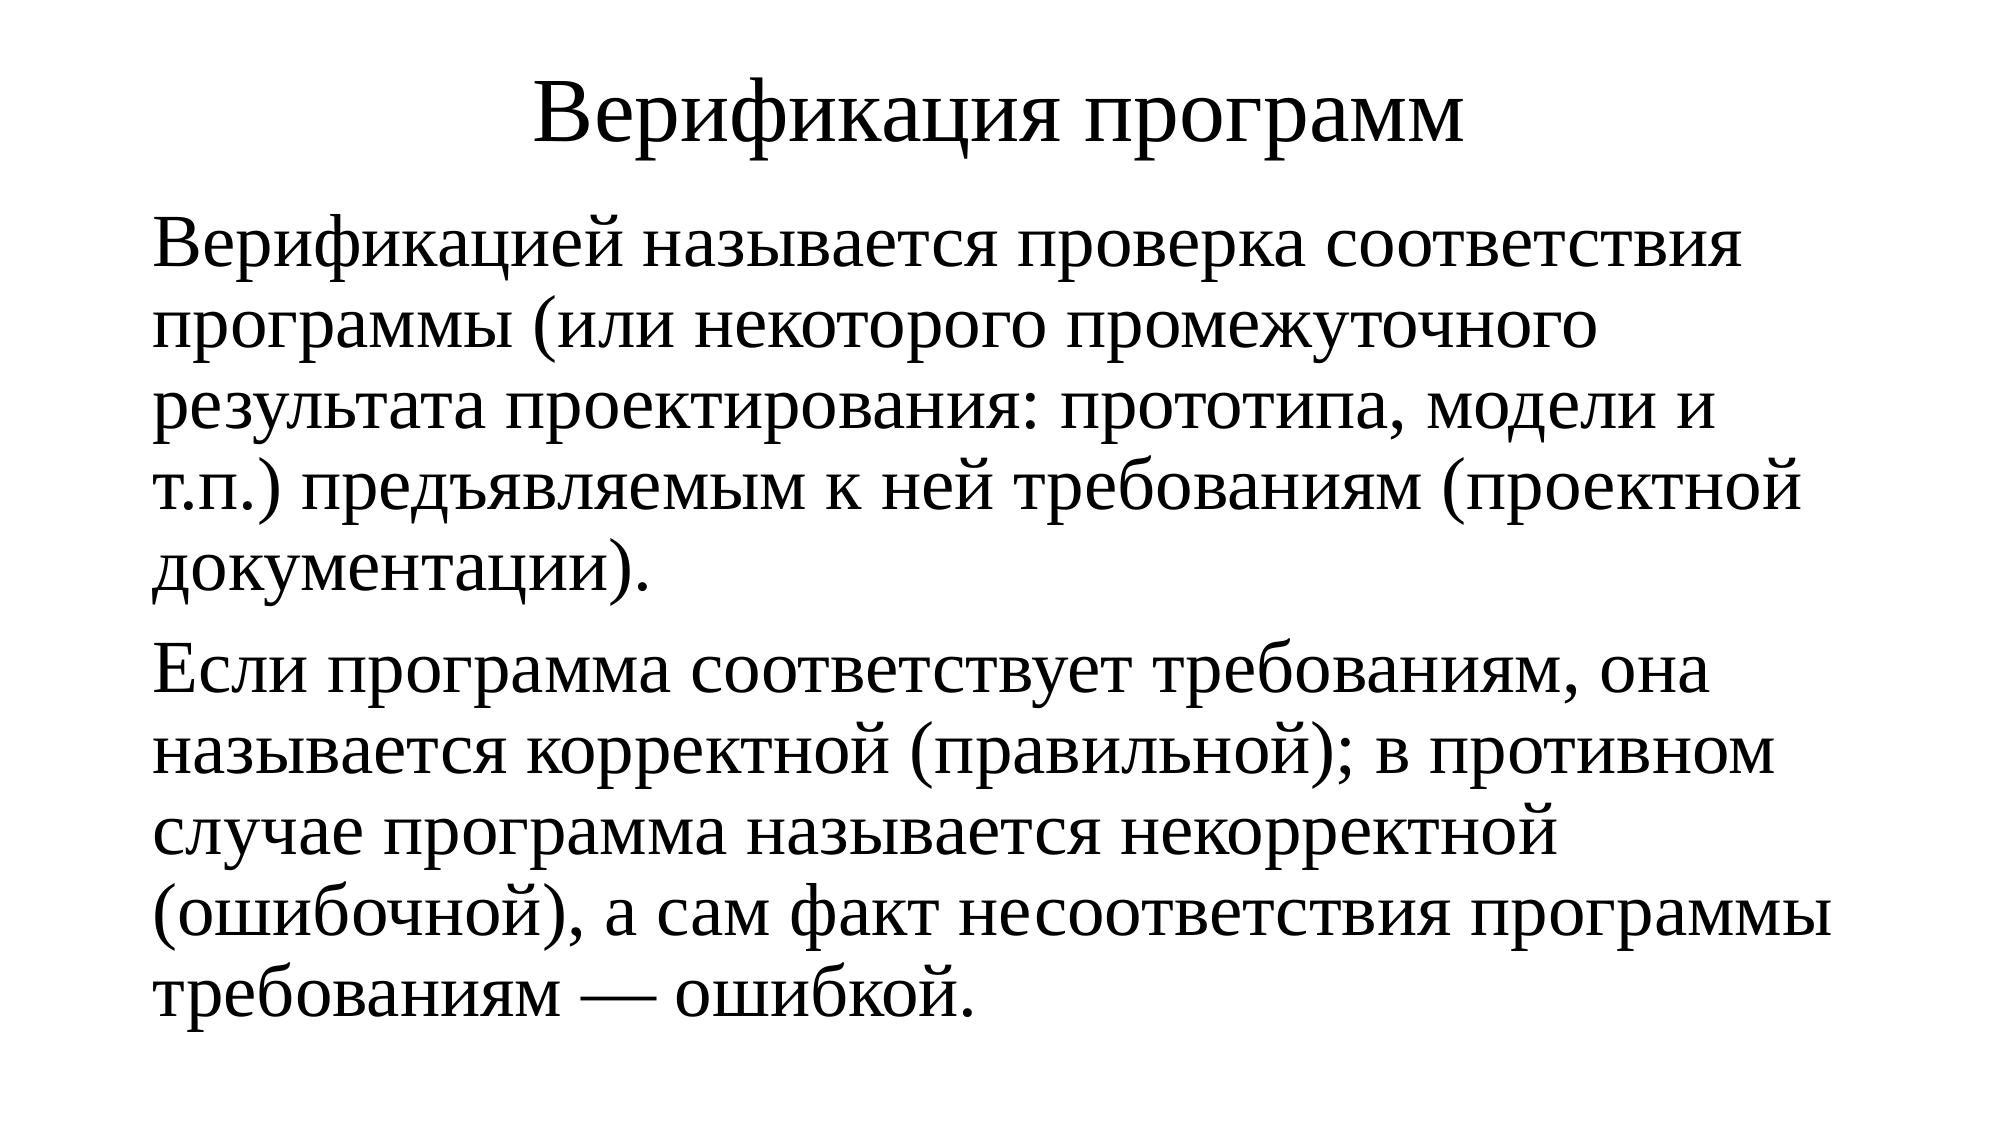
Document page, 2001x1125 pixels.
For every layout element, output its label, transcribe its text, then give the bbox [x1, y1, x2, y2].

list Верификацией называется проверка соответствия программы (или некоторого промежуточного результата проектирования: прототипа, модели и т.п.) предъявляемым к ней требованиям (проектной документации). Если программа соответствует требованиям, она называется корректной (правильной); в противном случае программа называется некорректной (ошибочной), а сам факт несоответствия программы требованиям — ошибкой. [137, 194, 1863, 1014]
title Верификация программ [137, 28, 1863, 194]
